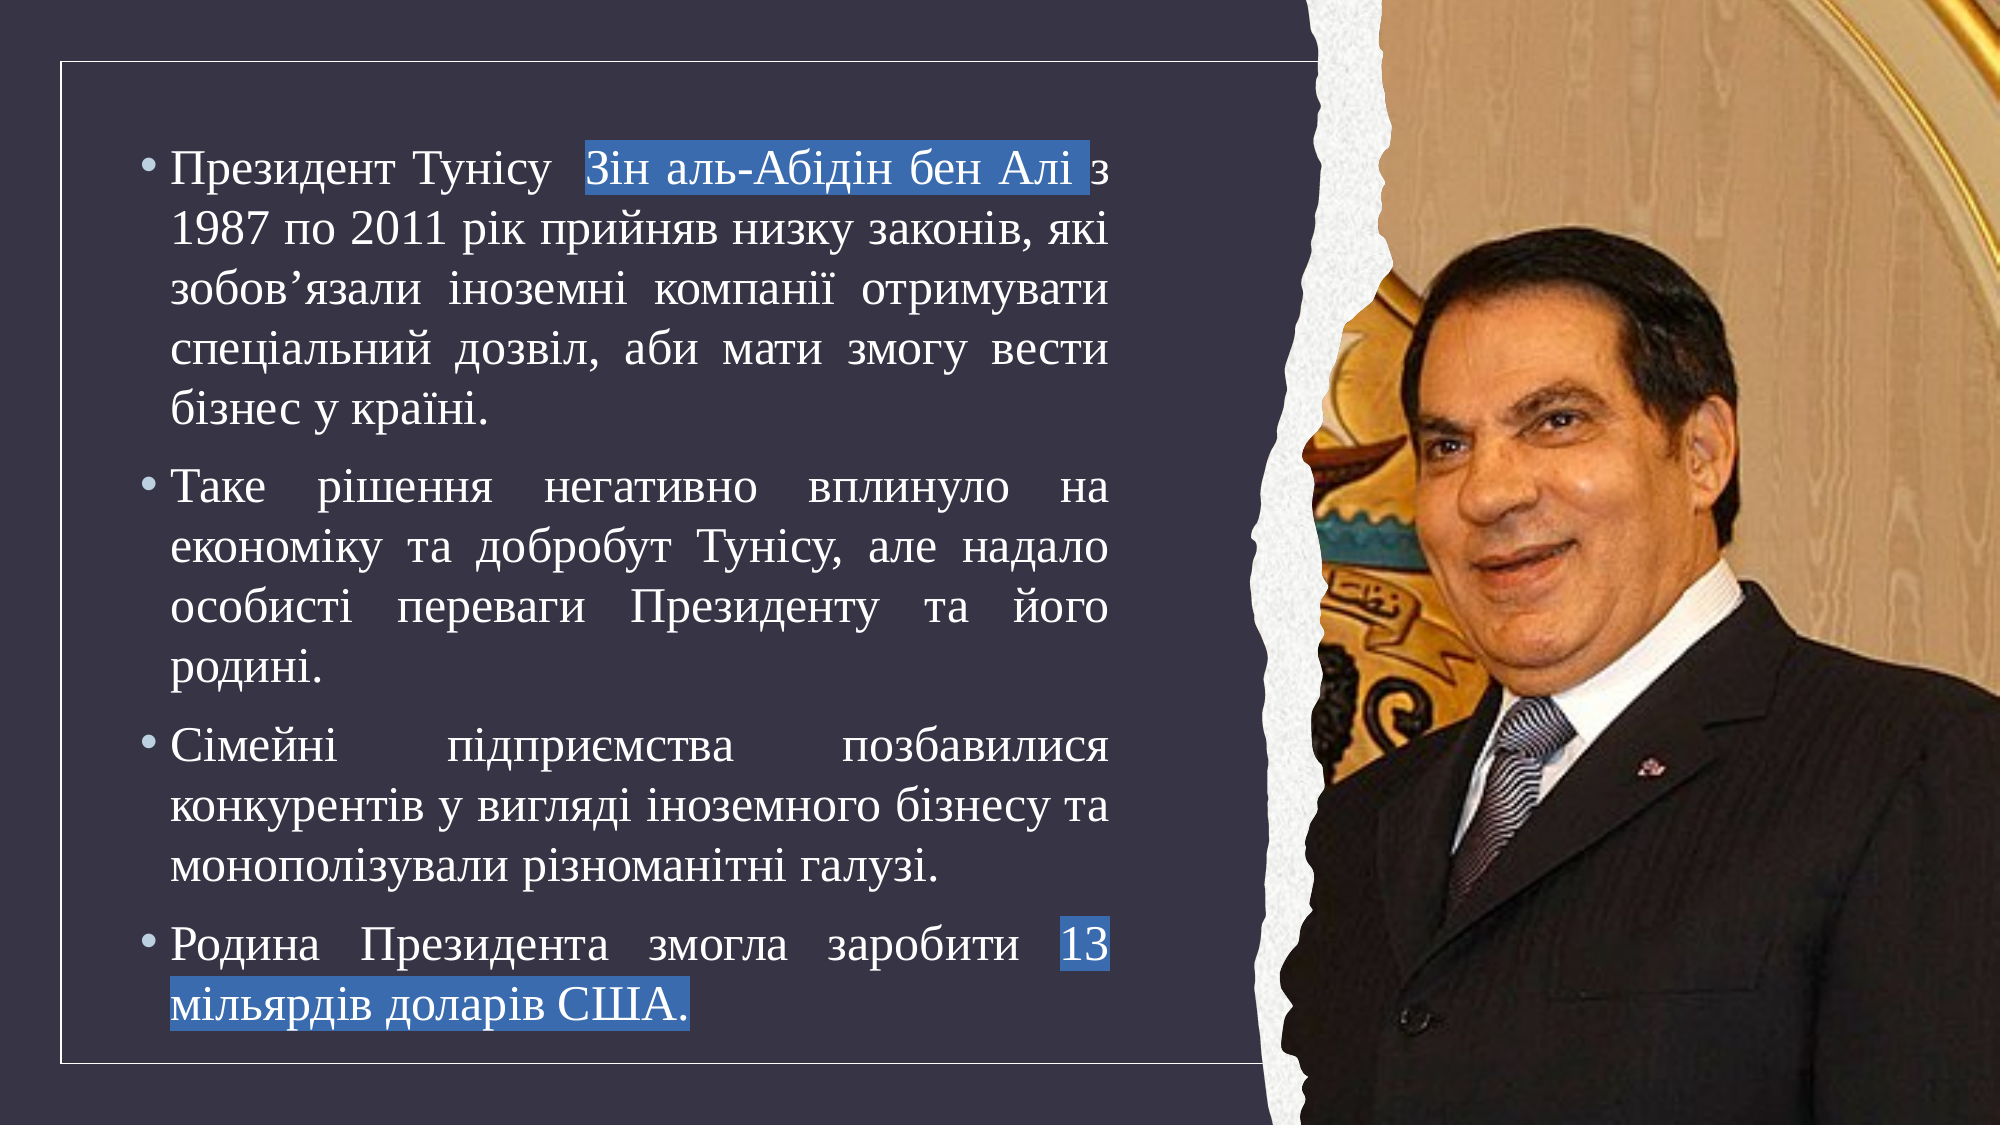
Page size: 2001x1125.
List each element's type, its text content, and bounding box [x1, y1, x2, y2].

list Президент Тунісу Зін аль-Абідін бен Алі з 1987 по 2011 рік прийняв низку законів, які зобов’язали іноземні компанії отримувати спеціальний дозвіл, аби мати змогу вести бізнес у країні. Таке рішення негативно вплинуло на економіку та добробут Тунісу, але надало особисті переваги Президенту та його родині. Сімейні підприємства позбавилися конкурентів у вигляді іноземного бізнесу та монополізували різноманітні галузі. Родина Президента змогла заробити 13 мільярдів доларів США. [125, 126, 1125, 1060]
picture [1249, 0, 2000, 1125]
